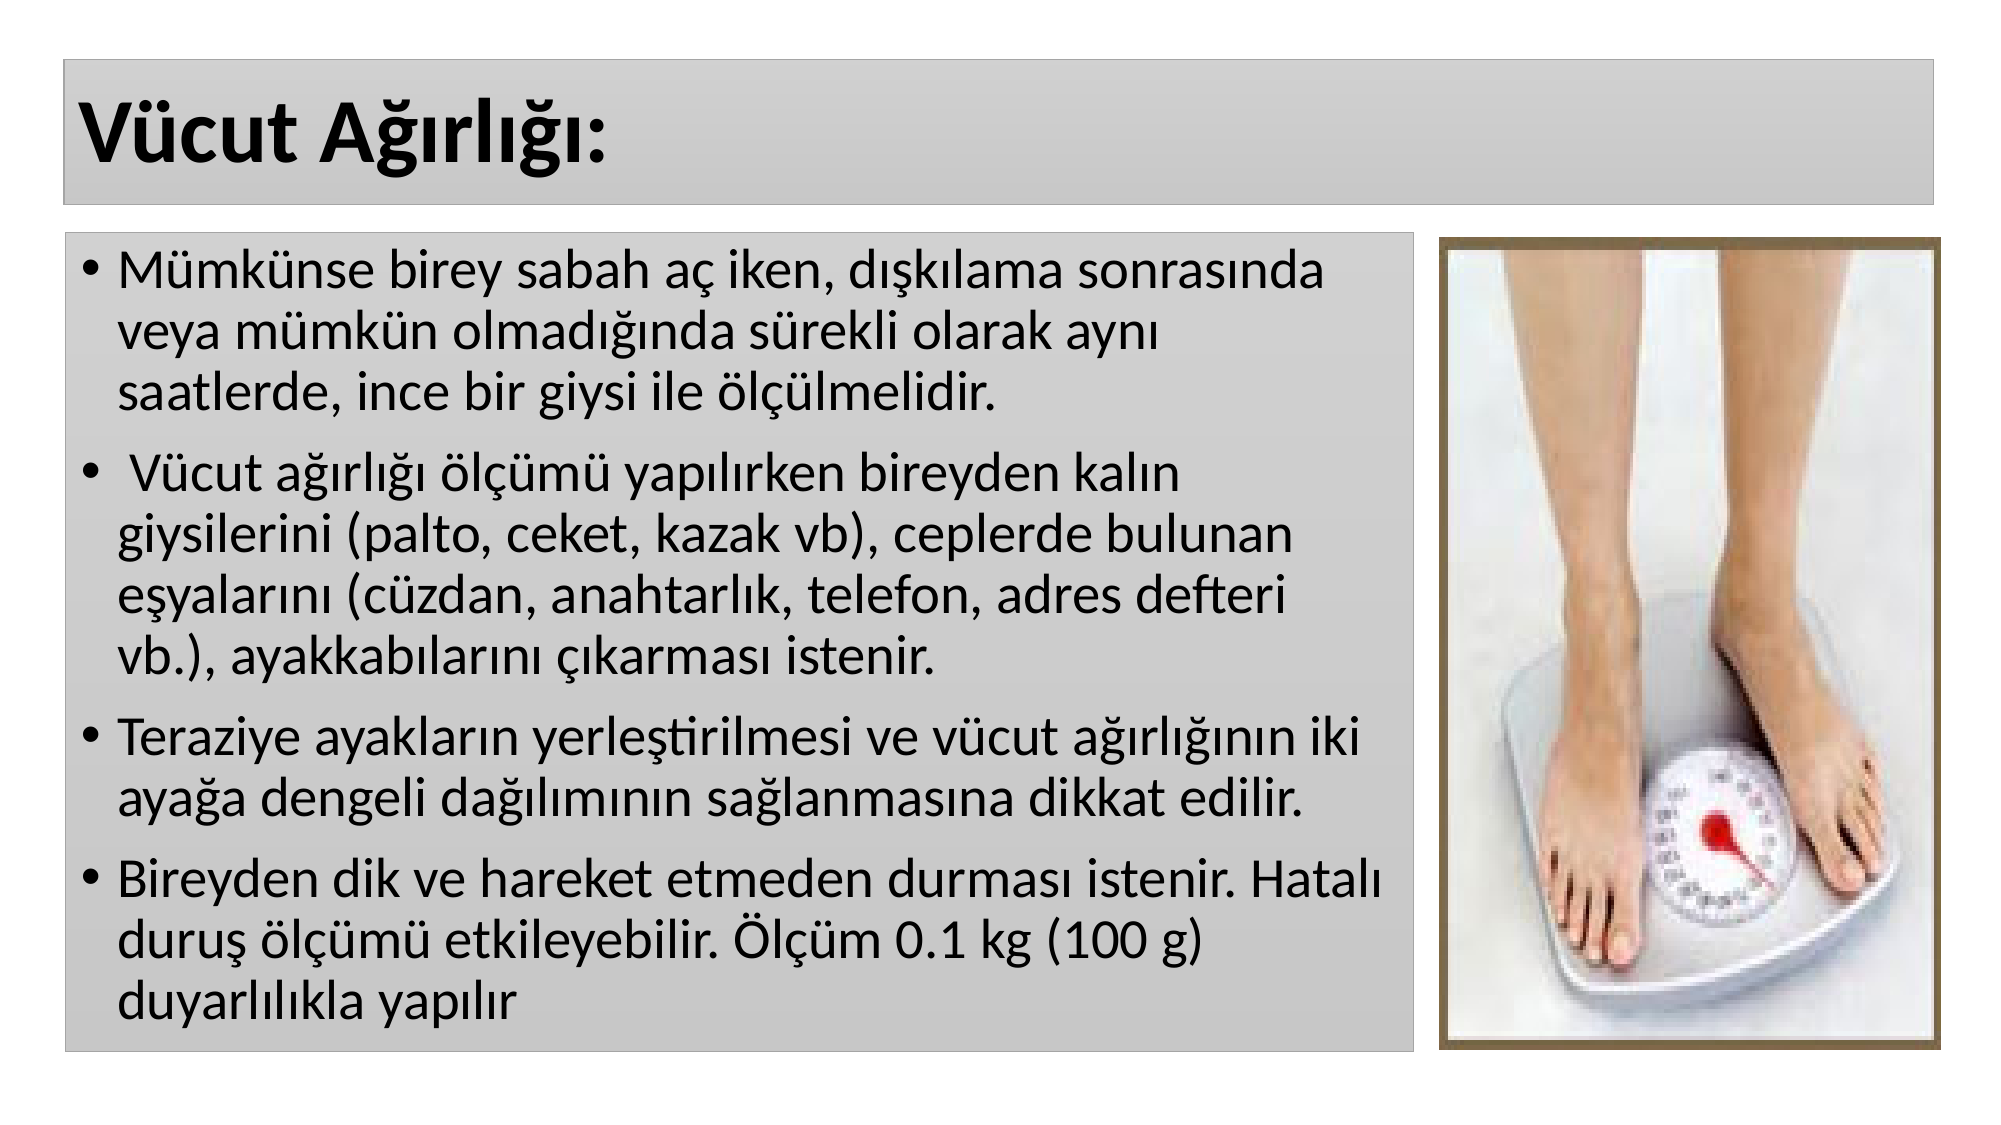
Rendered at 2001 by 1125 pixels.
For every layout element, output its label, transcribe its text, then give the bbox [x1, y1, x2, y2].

picture [1439, 237, 1941, 1050]
list Mümkünse birey sabah aç iken, dışkılama sonrasında veya mümkün olmadığında sürekli olarak aynı saatlerde, ince bir giysi ile ölçülmelidir. Vücut ağırlığı ölçümü yapılırken bireyden kalın giysilerini (palto, ceket, kazak vb), ceplerde bulunan eşyalarını (cüzdan, anahtarlık, telefon, adres defteri vb.), ayakkabılarını çıkarması istenir. Teraziye ayakların yerleştirilmesi ve vücut ağırlığının iki ayağa dengeli dağılımının sağlanmasına dikkat edilir. Bireyden dik ve hareket etmeden durması istenir. Hatalı duruş ölçümü etkileyebilir. Ölçüm 0.1 kg (100 g) duyarlılıkla yapılır [65, 232, 1414, 1052]
title Vücut Ağırlığı: [63, 59, 1934, 205]
